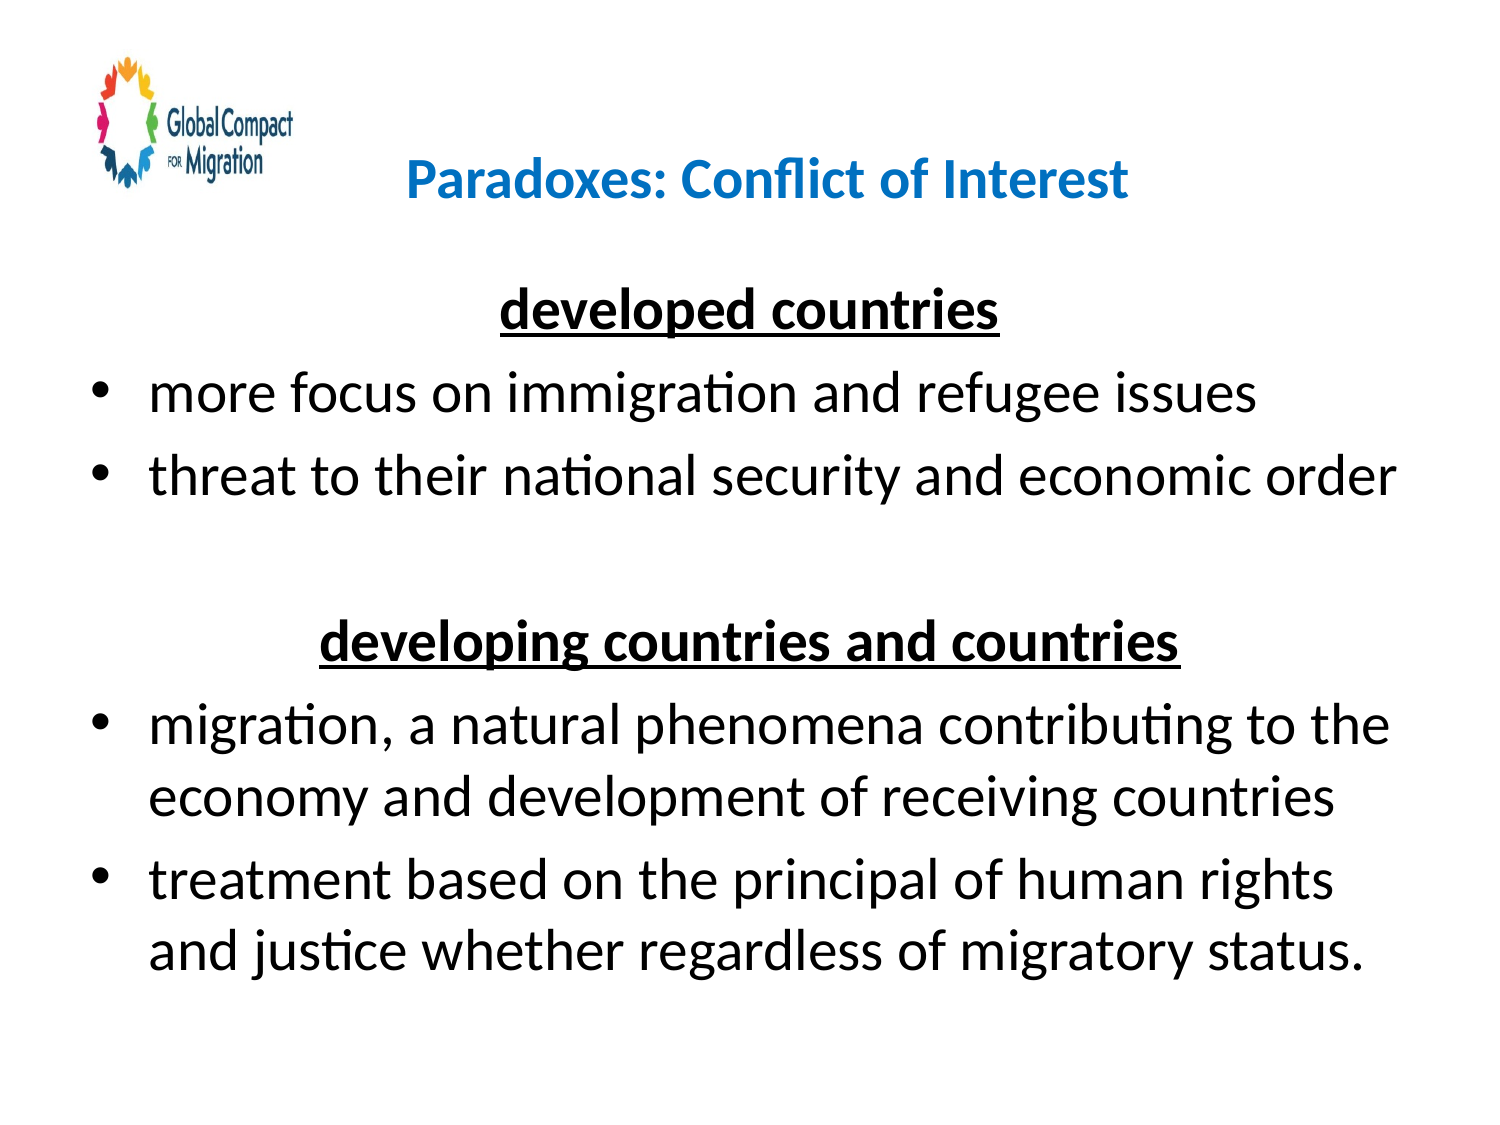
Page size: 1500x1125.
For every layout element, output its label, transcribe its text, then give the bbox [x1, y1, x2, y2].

picture [80, 49, 313, 201]
title Paradoxes: Conflict of Interest [99, 125, 1450, 225]
list developed countries more focus on immigration and refugee issues threat to their national security and economic order developing countries and countries migration, a natural phenomena contributing to the economy and development of receiving countries treatment based on the principal of human rights and justice whether regardless of migratory status. [75, 262, 1425, 1005]
